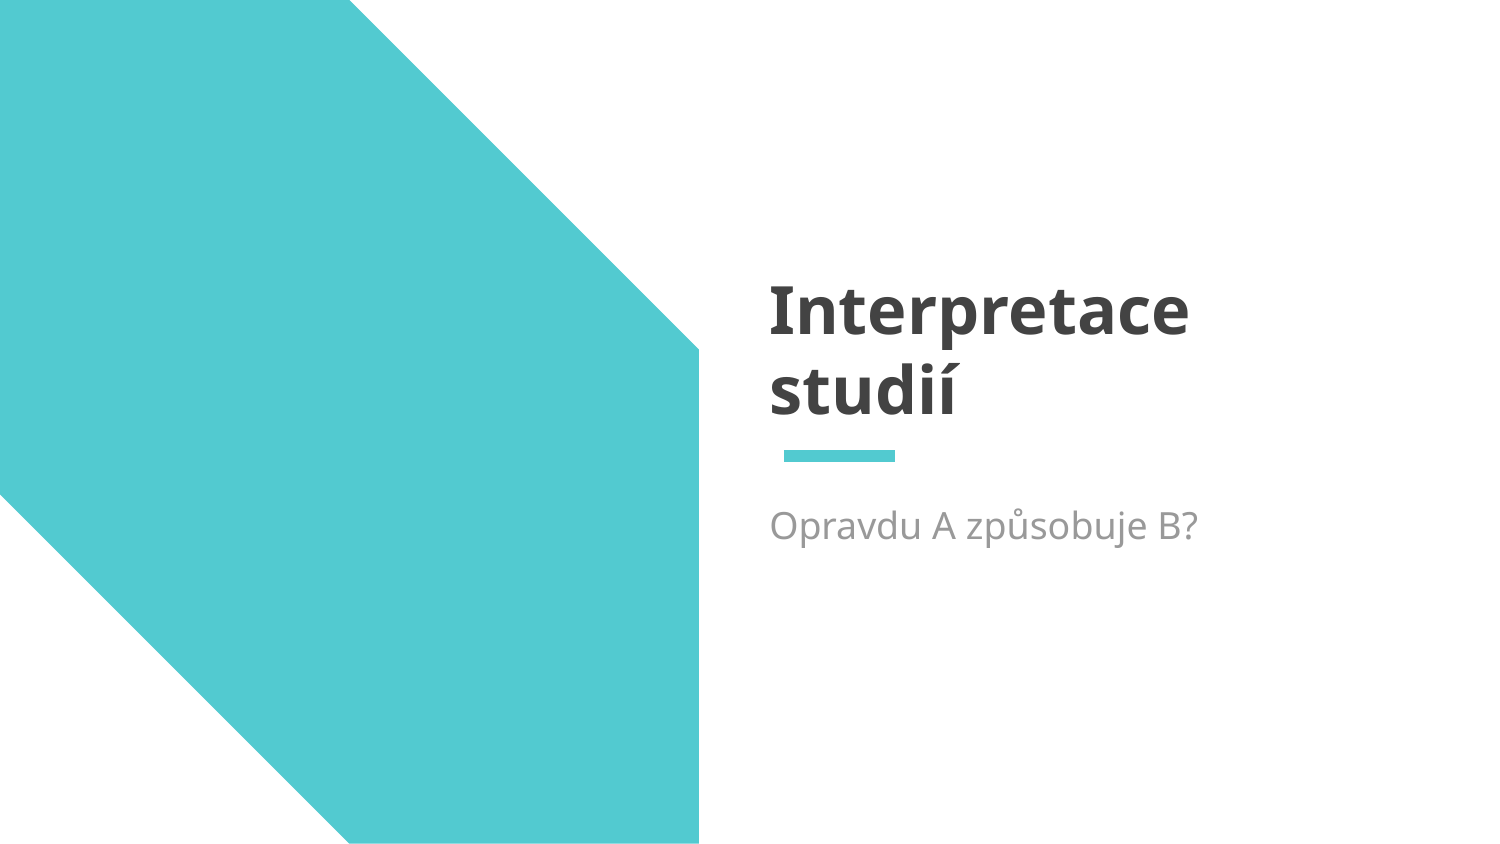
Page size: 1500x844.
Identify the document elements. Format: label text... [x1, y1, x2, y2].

title Interpretace studií [754, 244, 1344, 443]
subtitle Opravdu A způsobuje B? [754, 486, 1459, 748]
